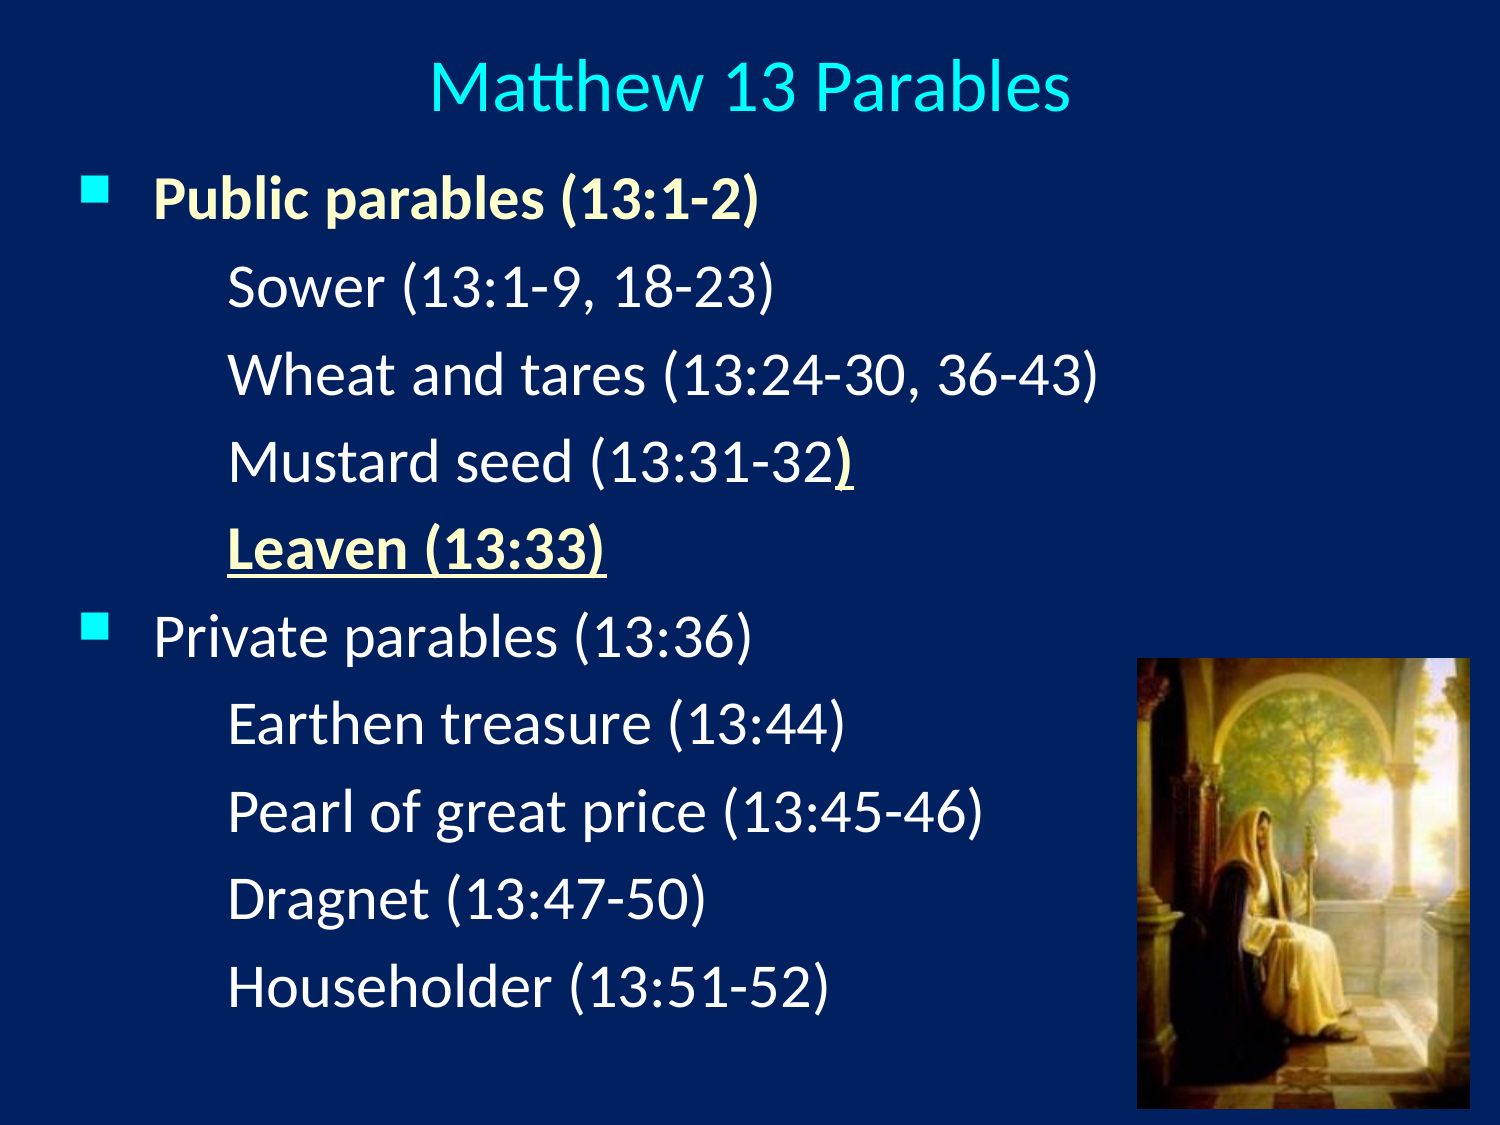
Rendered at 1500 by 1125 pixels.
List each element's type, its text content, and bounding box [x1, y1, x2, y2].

list Public parables (13:1-2) Sower (13:1-9, 18-23) Wheat and tares (13:24-30, 36-43) Mustard seed (13:31-32) Leaven (13:33) Private parables (13:36) Earthen treasure (13:44) Pearl of great price (13:45-46) Dragnet (13:47-50) Householder (13:51-52) [62, 149, 1338, 1101]
title Matthew 13 Parables [112, 24, 1388, 138]
picture [1137, 658, 1471, 1109]
